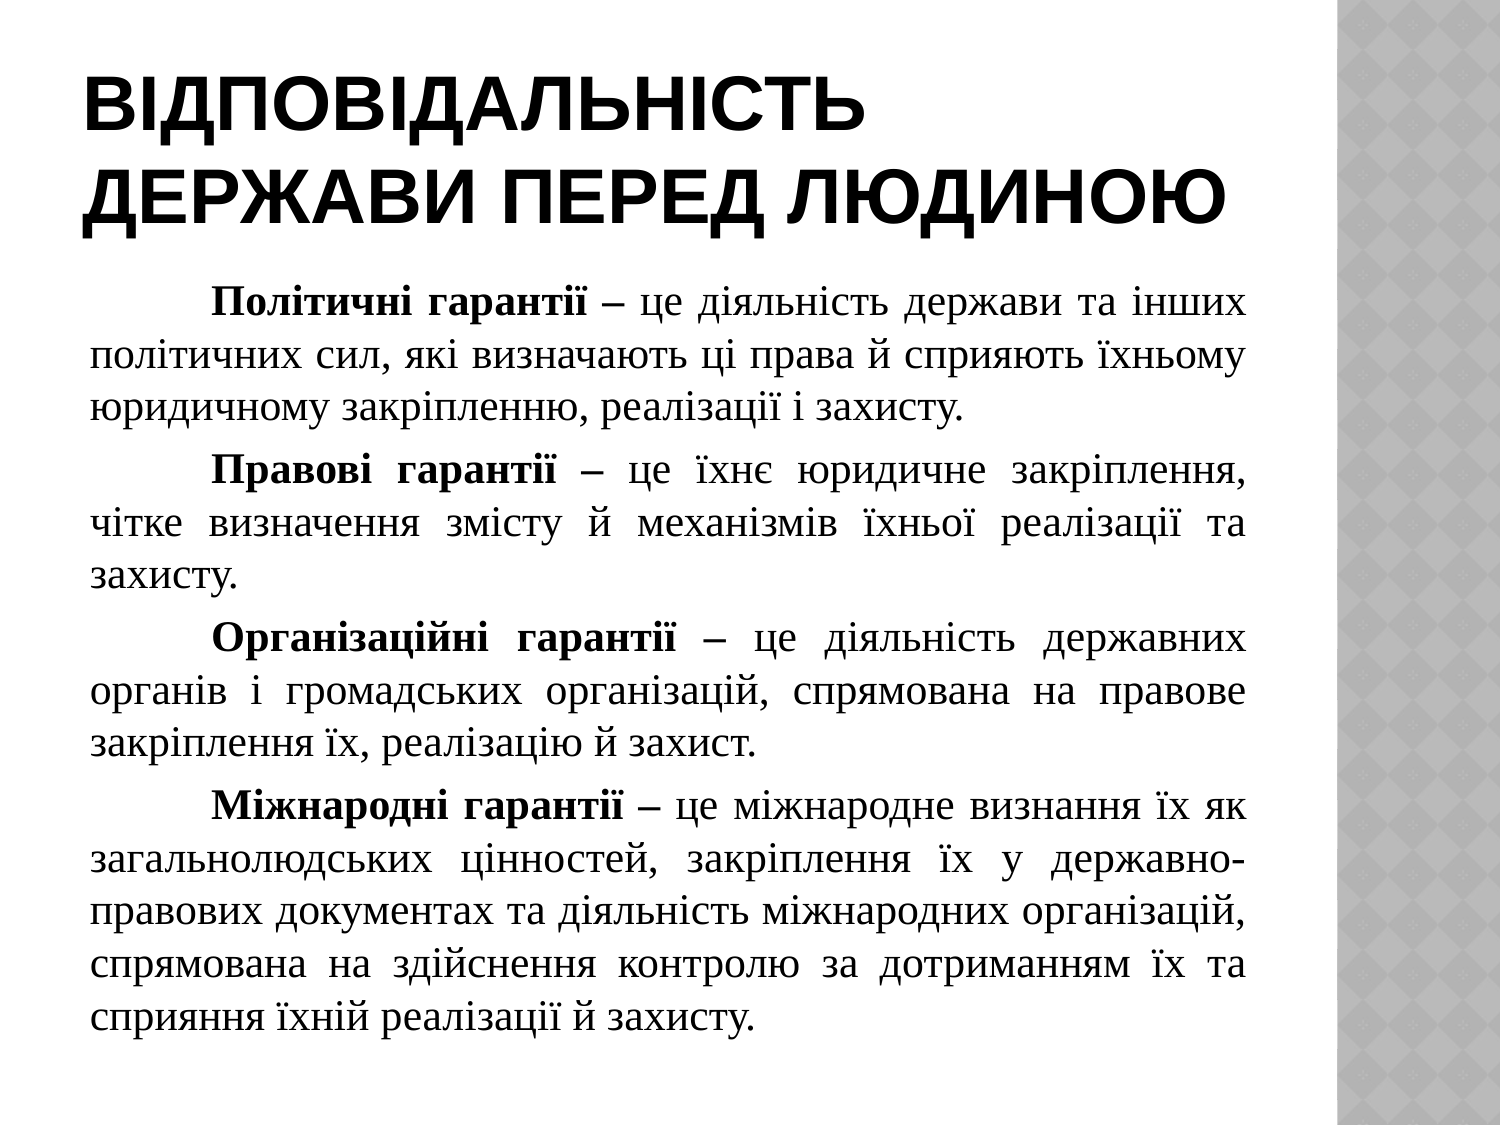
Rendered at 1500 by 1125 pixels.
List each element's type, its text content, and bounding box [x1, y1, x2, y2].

title Відповідальність держави перед людиною [75, 52, 1263, 240]
list Політичні гарантії – це діяльність держави та інших політичних сил, які визначають ці права й сприяють їхньому юридичному закріпленню, реалізації і захисту. Правові гарантії – це їхнє юридичне закріплення, чітке визначення змісту й механізмів їхньої реалізації та захисту. Організаційні гарантії – це діяльність державних органів і громадських організацій, спрямована на правове закріплення їх, реалізацію й захист. Міжнародні гарантії – це міжнародне визнання їх як загальнолюдських цінностей, закріплення їх у державно-правових документах та діяльність міжнародних організацій, спрямована на здійснення контролю за дотриманням їх та сприяння їхній реалізації й захисту. [75, 264, 1263, 1059]
